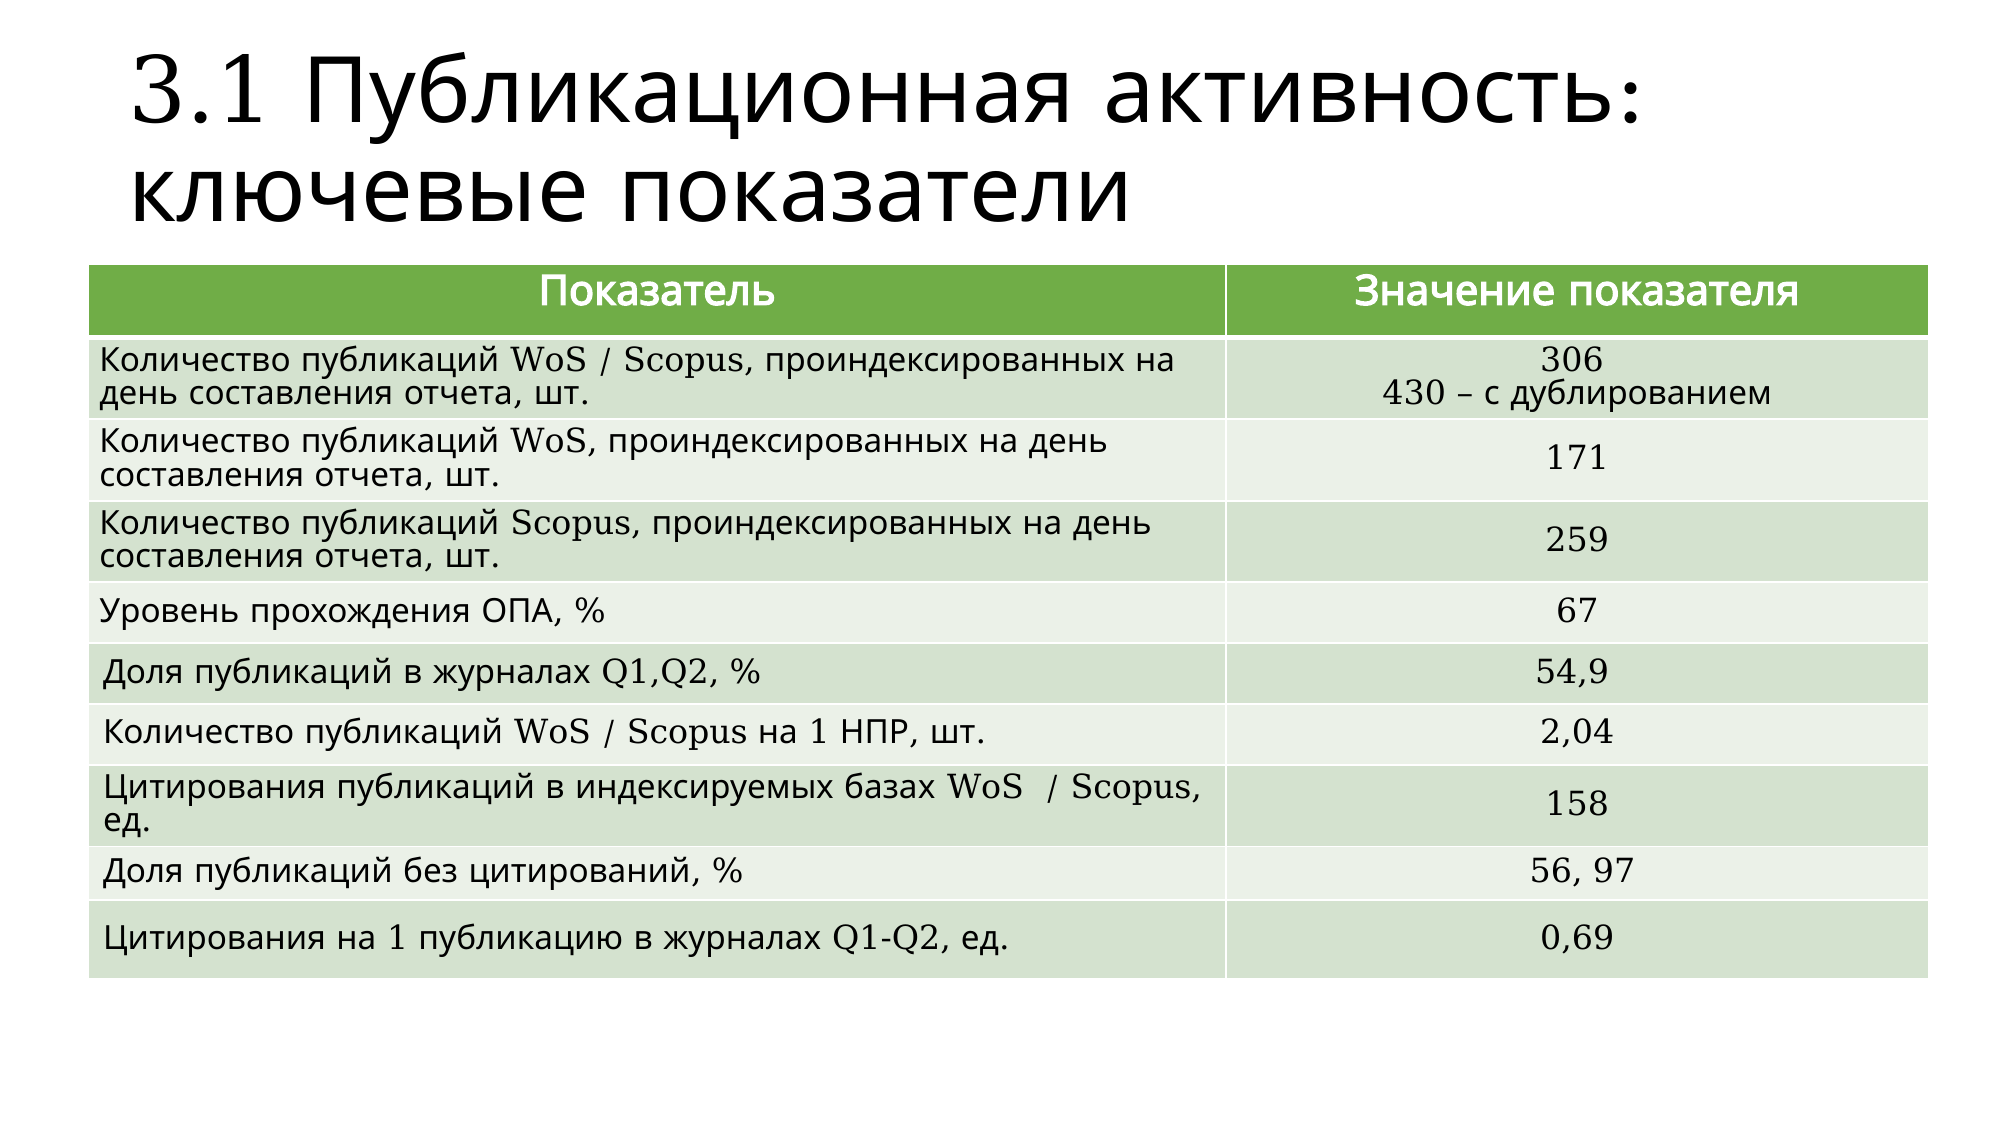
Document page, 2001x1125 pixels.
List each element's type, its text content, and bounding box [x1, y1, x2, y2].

title 3.1 Публикационная активность: ключевые показатели [113, 33, 1838, 251]
table_cell Количество публикаций WoS, проиндексированных на день составления отчета, шт. [89, 420, 1225, 500]
table_cell 306 430 – с дублированием [1227, 340, 1928, 418]
table_cell 56, 97 [1227, 847, 1928, 899]
table_cell Уровень прохождения ОПА, % [89, 583, 1225, 642]
table_cell Доля публикаций в журналах Q1,Q2, % [89, 644, 1225, 703]
table_cell Количество публикаций Scopus, проиндексированных на день составления отчета, шт. [89, 502, 1225, 581]
table_cell 54,9 [1227, 644, 1928, 703]
table_cell Цитирования публикаций в индексируемых базах WoS / Scopus, ед. [89, 766, 1225, 846]
table_cell 67 [1227, 583, 1928, 642]
table_cell 259 [1227, 502, 1928, 581]
table_cell Количество публикаций WoS / Scopus на 1 НПР, шт. [89, 705, 1225, 764]
table_cell 2,04 [1227, 705, 1928, 764]
table_cell Количество публикаций WoS / Scopus, проиндексированных на день составления отчета, шт. [89, 340, 1225, 418]
table_cell Цитирования на 1 публикацию в журналах Q1-Q2, ед. [89, 901, 1225, 978]
table_cell 0,69 [1227, 901, 1928, 978]
table_cell 171 [1227, 420, 1928, 500]
table_header Показатель [89, 265, 1225, 335]
table_header Значение показателя [1227, 265, 1928, 335]
table_cell Доля публикаций без цитирований, % [89, 847, 1225, 899]
table_cell 158 [1227, 766, 1928, 846]
